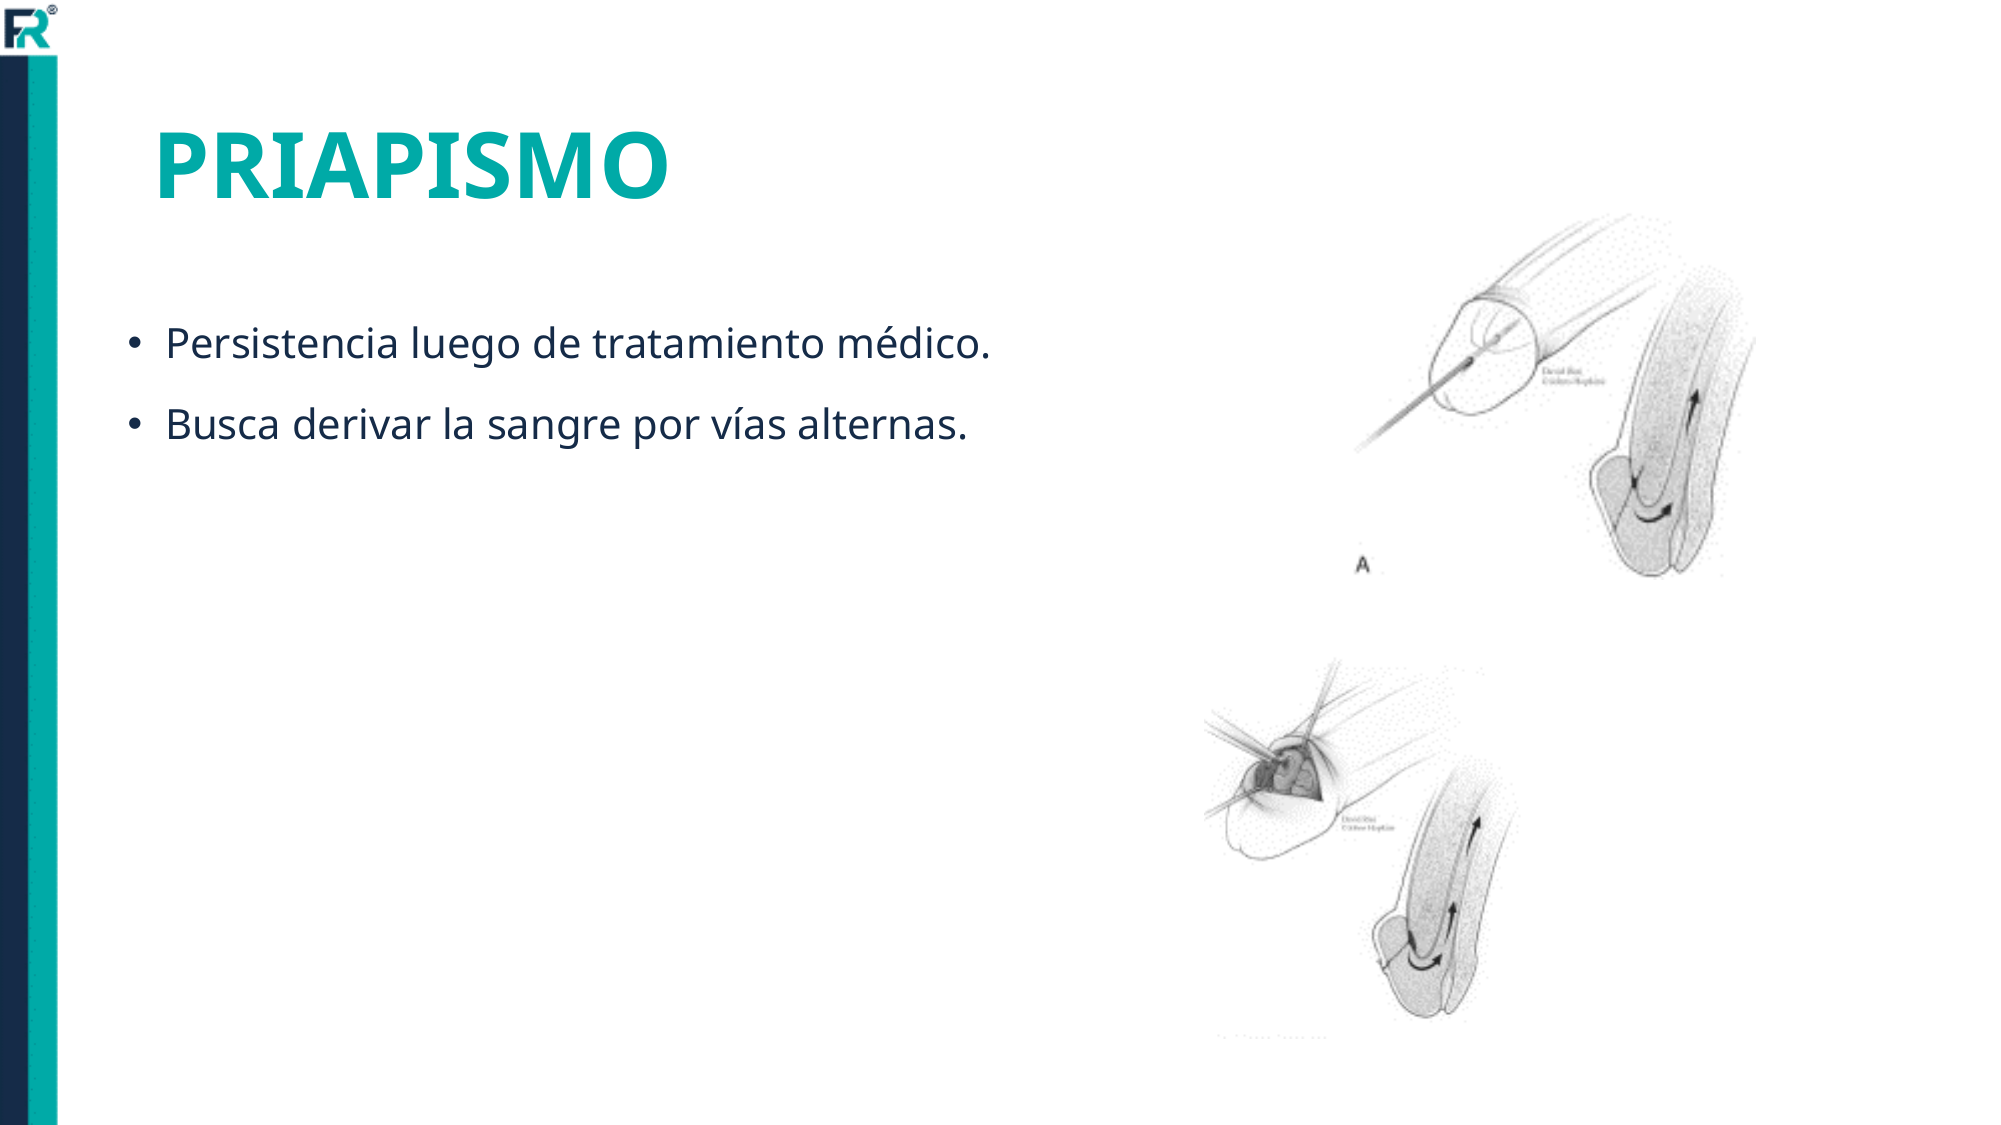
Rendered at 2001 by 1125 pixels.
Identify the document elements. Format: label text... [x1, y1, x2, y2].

title PRIAPISMO [137, 59, 1863, 278]
list Persistencia luego de tratamiento médico. Busca derivar la sangre por vías alternas. [112, 299, 1863, 643]
picture [0, 0, 2001, 1125]
